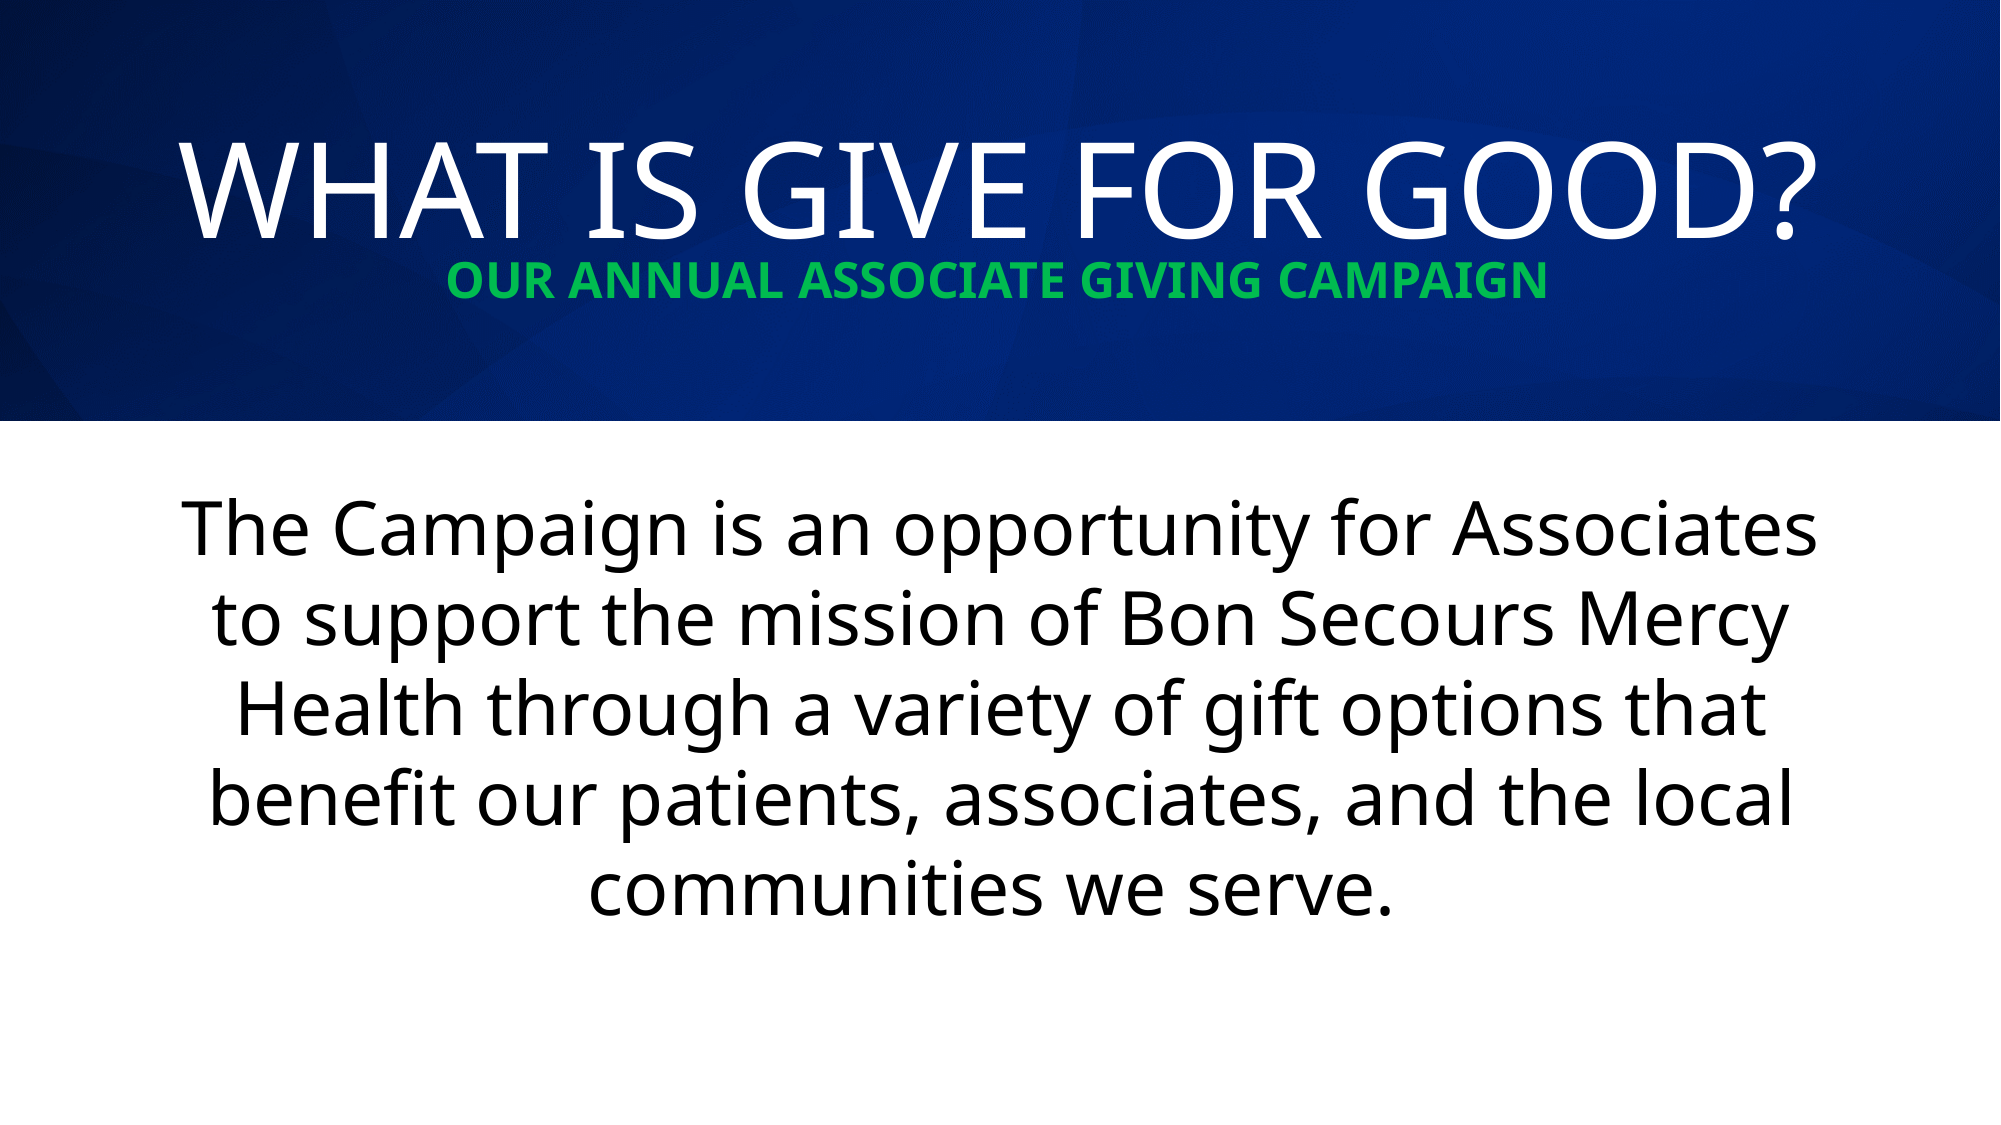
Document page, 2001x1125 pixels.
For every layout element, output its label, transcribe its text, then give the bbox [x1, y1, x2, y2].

text_box The Campaign is an opportunity for Associates to support the mission of Bon Secours Mercy Health through a variety of gift options that benefit our patients, associates, and the local communities we serve. [147, 472, 1856, 938]
picture [0, 0, 2000, 421]
